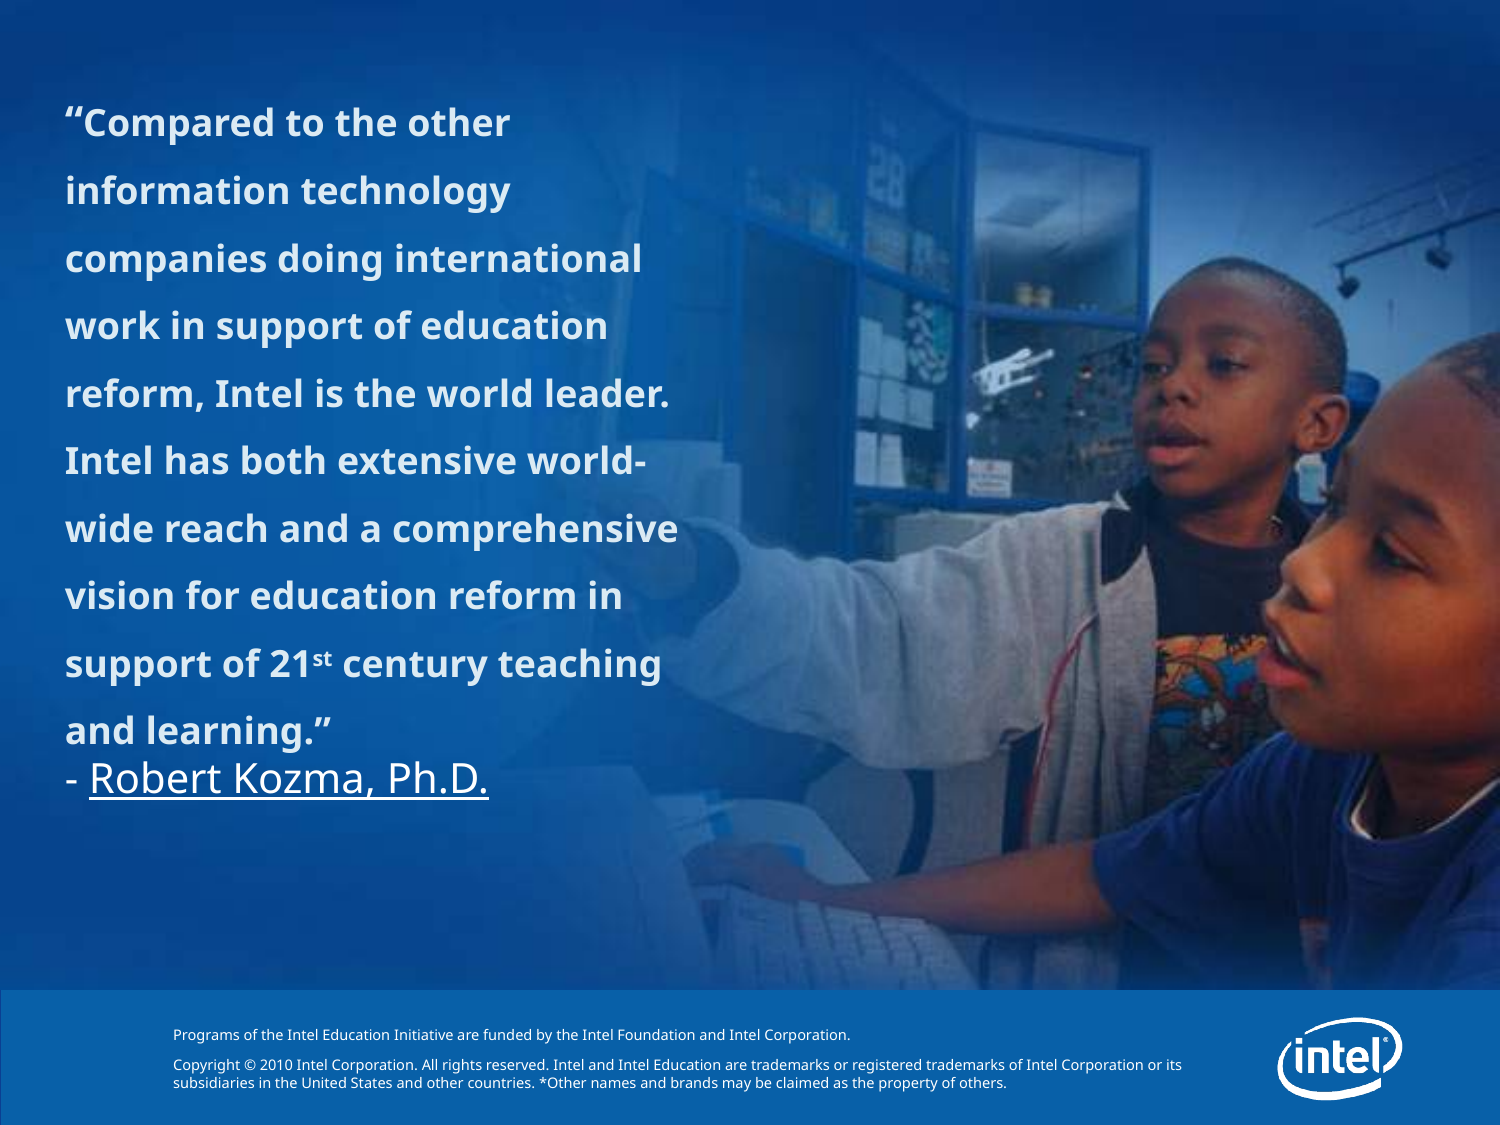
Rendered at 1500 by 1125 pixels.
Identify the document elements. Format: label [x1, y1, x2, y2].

picture [1252, 992, 1427, 1125]
picture [0, 0, 1500, 990]
